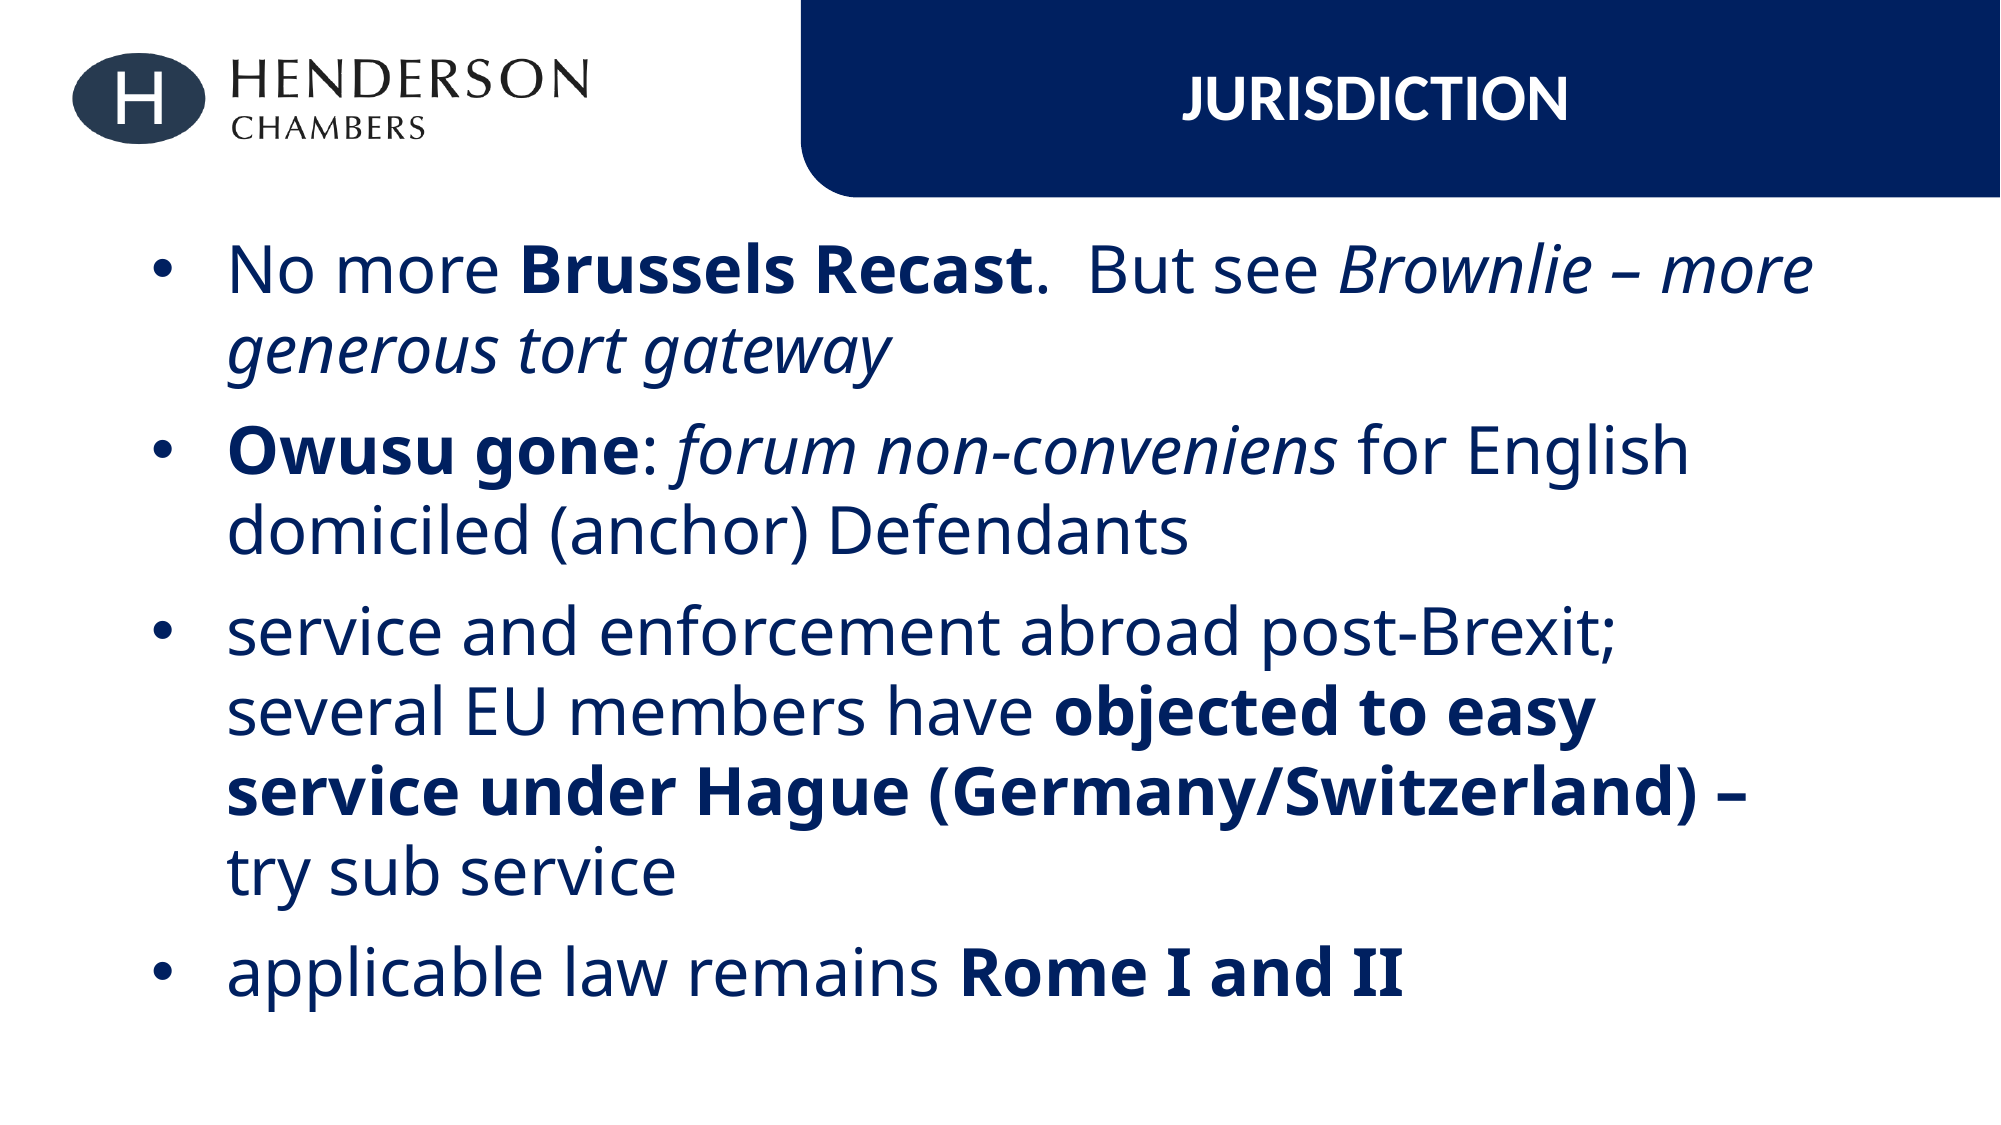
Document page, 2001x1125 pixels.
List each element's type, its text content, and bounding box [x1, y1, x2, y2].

picture [0, 0, 658, 198]
list No more Brussels Recast. But see Brownlie – more generous tort gateway Owusu gone: forum non-conveniens for English domiciled (anchor) Defendants service and enforcement abroad post-Brexit; several EU members have objected to easy service under Hague (Germany/Switzerland) – try sub service applicable law remains Rome I and II [136, 219, 1862, 1101]
text_box JURISDICTION [1168, 46, 2000, 142]
